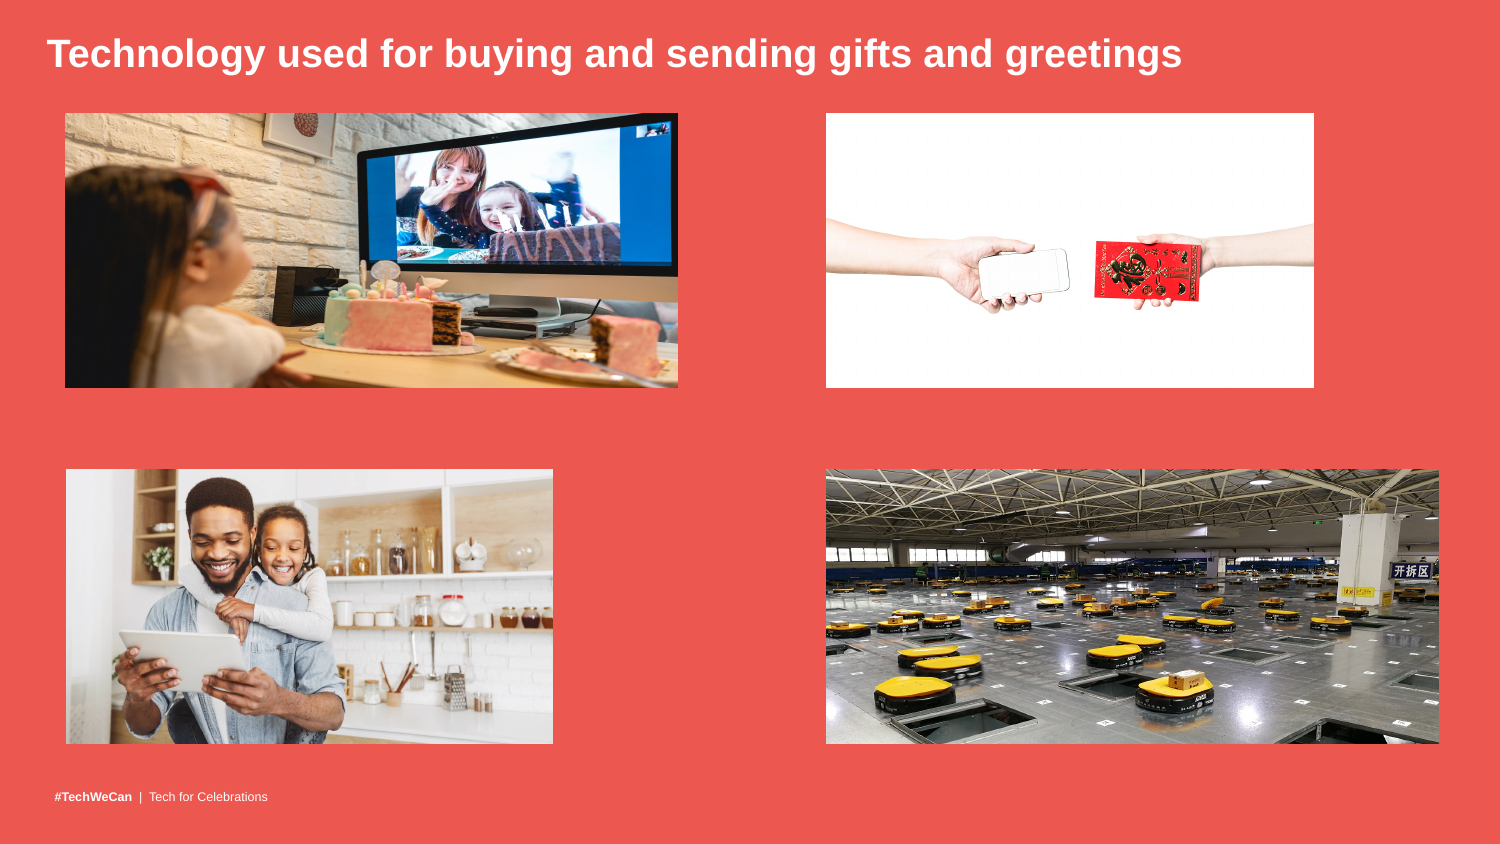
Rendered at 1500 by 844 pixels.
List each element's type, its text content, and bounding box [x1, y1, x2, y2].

picture [826, 113, 1314, 388]
picture [65, 469, 553, 744]
picture [65, 113, 678, 389]
picture [826, 469, 1439, 744]
text_box #TechWeCan | Tech for Celebrations [54, 787, 424, 805]
title Technology used for buying and sending gifts and greetings [46, 27, 1237, 97]
